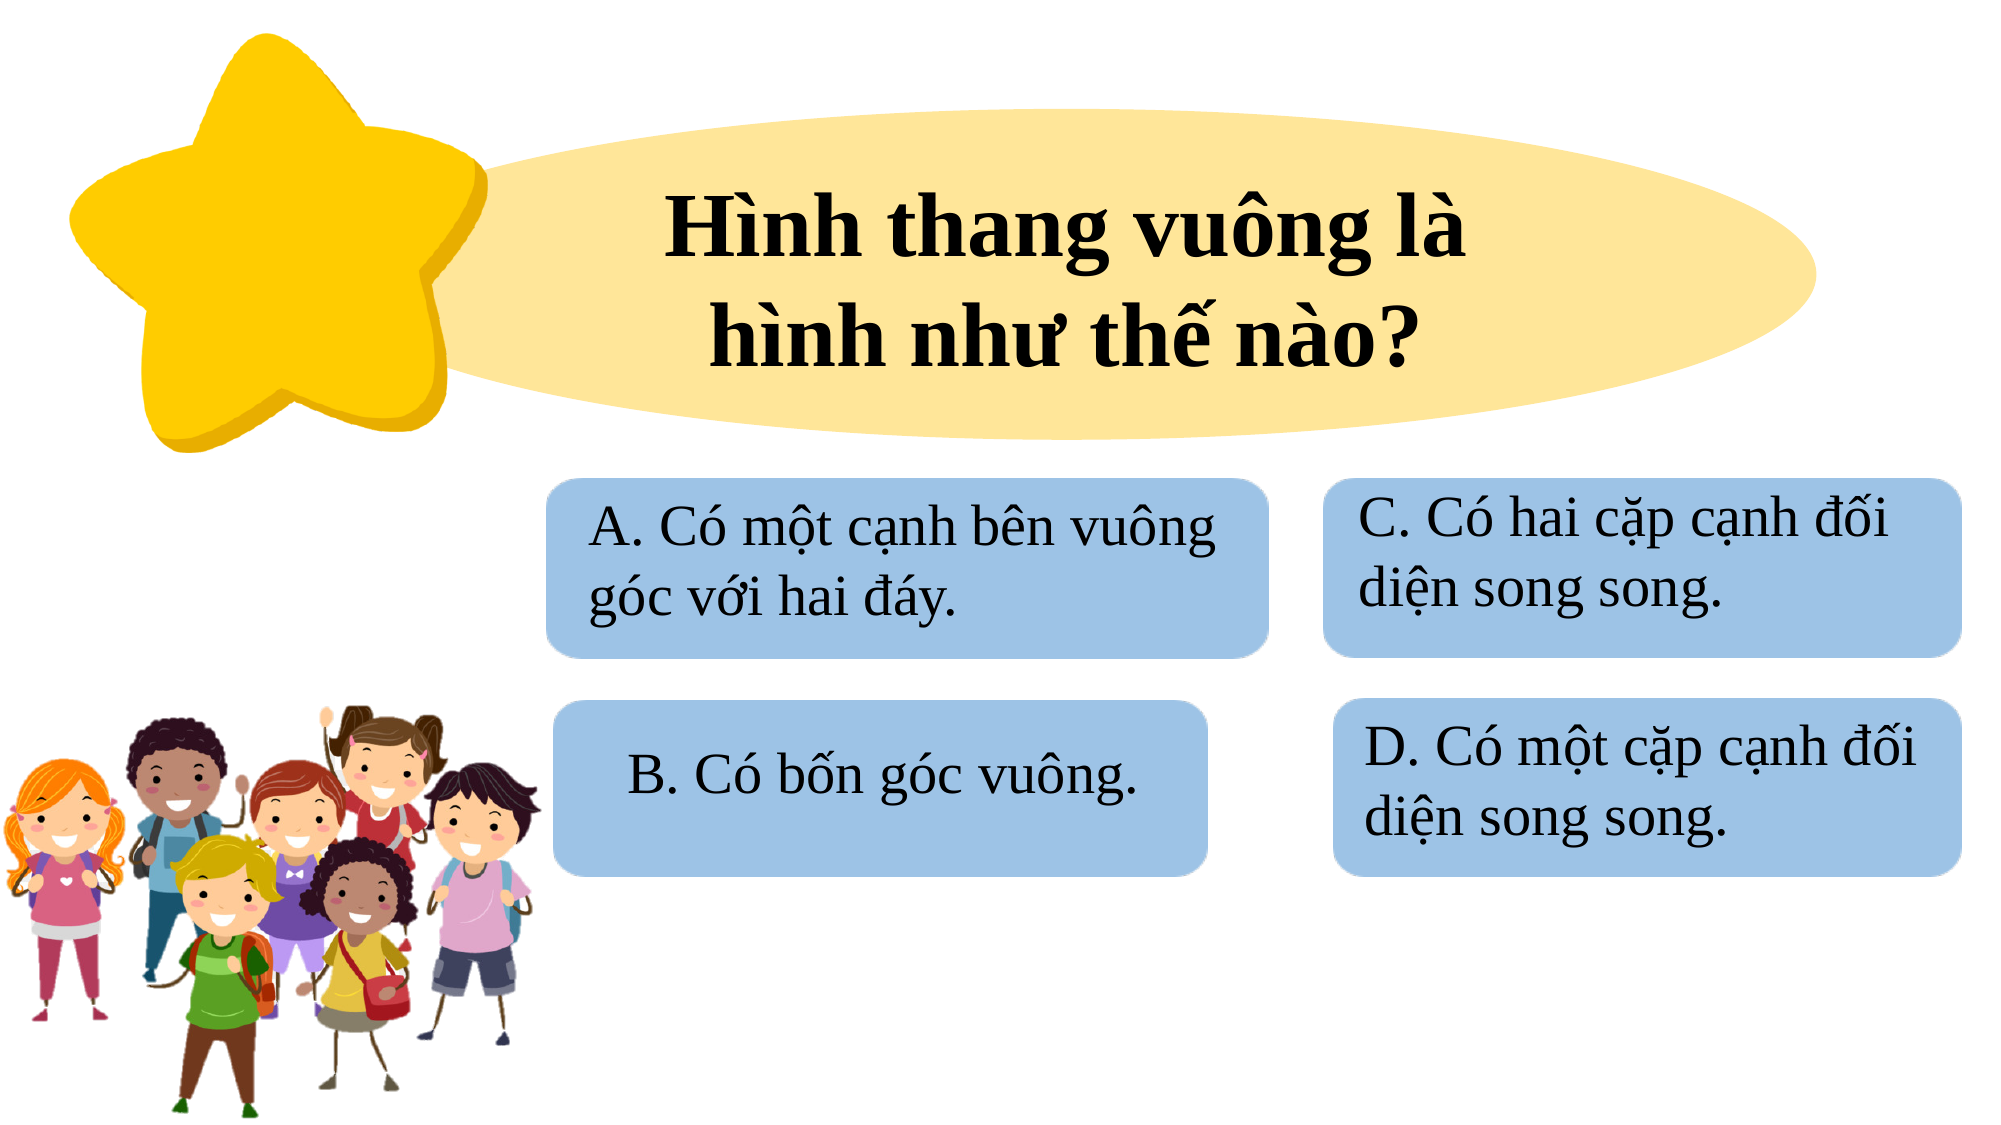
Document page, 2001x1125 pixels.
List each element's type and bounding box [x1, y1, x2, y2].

picture [0, 657, 640, 1125]
text_box [553, 700, 1208, 877]
text_box [488, 108, 1817, 440]
text_box [1323, 470, 1962, 658]
text_box [546, 478, 1296, 659]
text_box [1333, 698, 2000, 877]
picture [69, 33, 488, 453]
